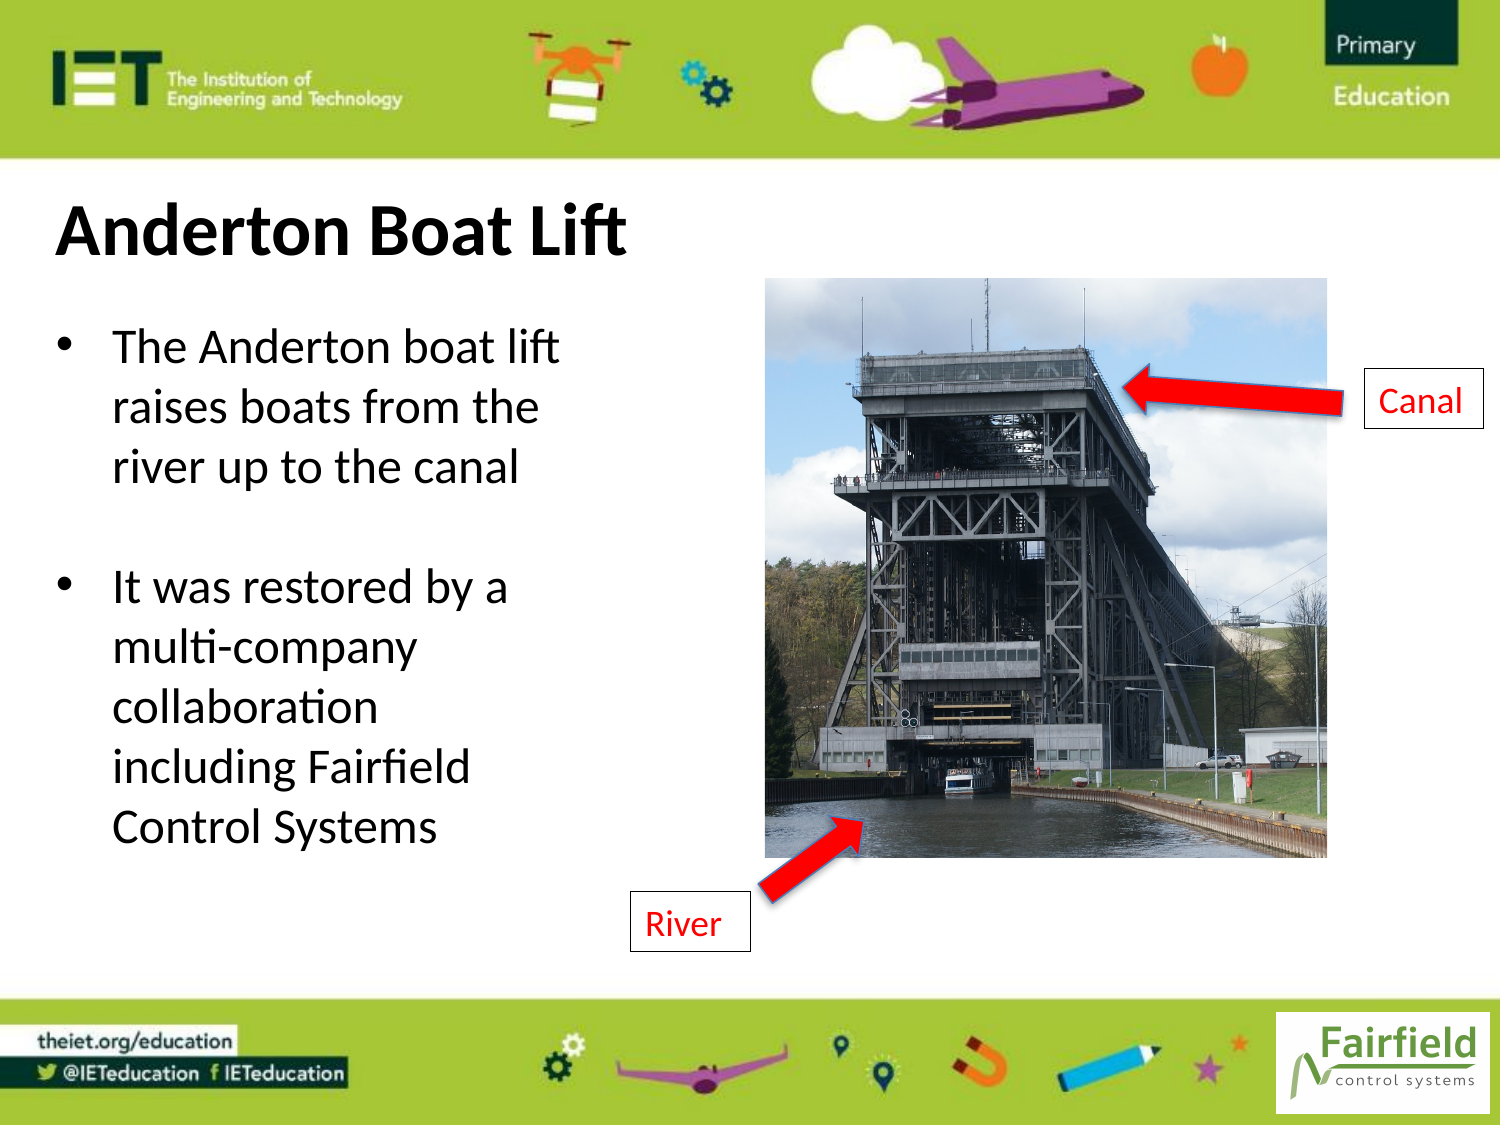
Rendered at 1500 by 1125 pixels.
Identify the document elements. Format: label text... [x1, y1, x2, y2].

text_box [1333, 389, 1345, 417]
text_box [757, 866, 825, 905]
text_box The Anderton boat lift raises boats from the river up to the canal It was restored by a multi-company collaboration including Fairfield Control Systems [41, 305, 580, 861]
text_box Canal [1364, 368, 1484, 429]
text_box River [630, 891, 751, 952]
picture [0, 0, 1500, 1125]
text_box [0, 171, 1484, 306]
text_box Anderton Boat Lift [41, 172, 1244, 278]
